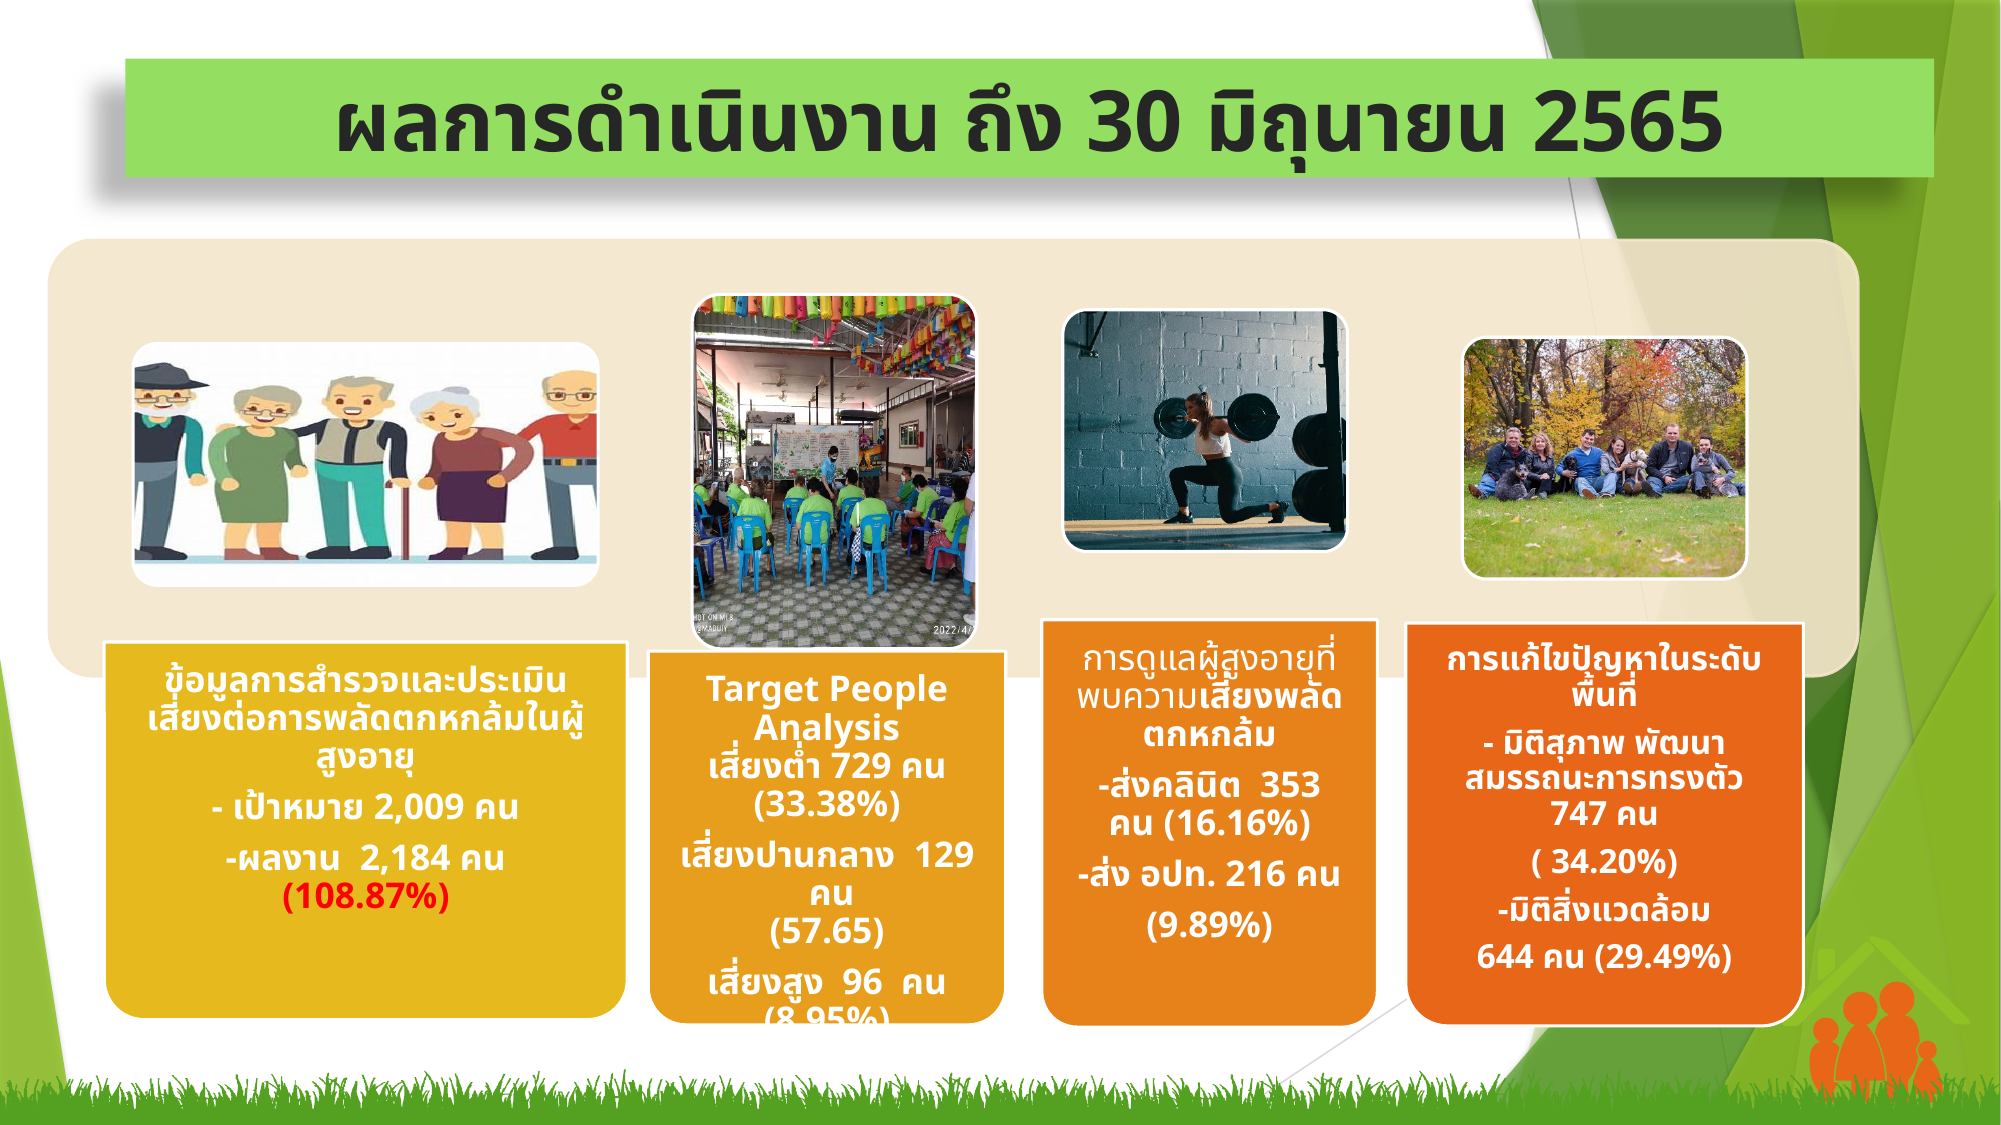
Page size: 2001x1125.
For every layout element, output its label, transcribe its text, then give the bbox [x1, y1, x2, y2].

list ผลการดำเนินงาน ถึง 30 มิถุนายน 2565 [125, 58, 1935, 178]
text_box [48, 266, 1859, 1001]
